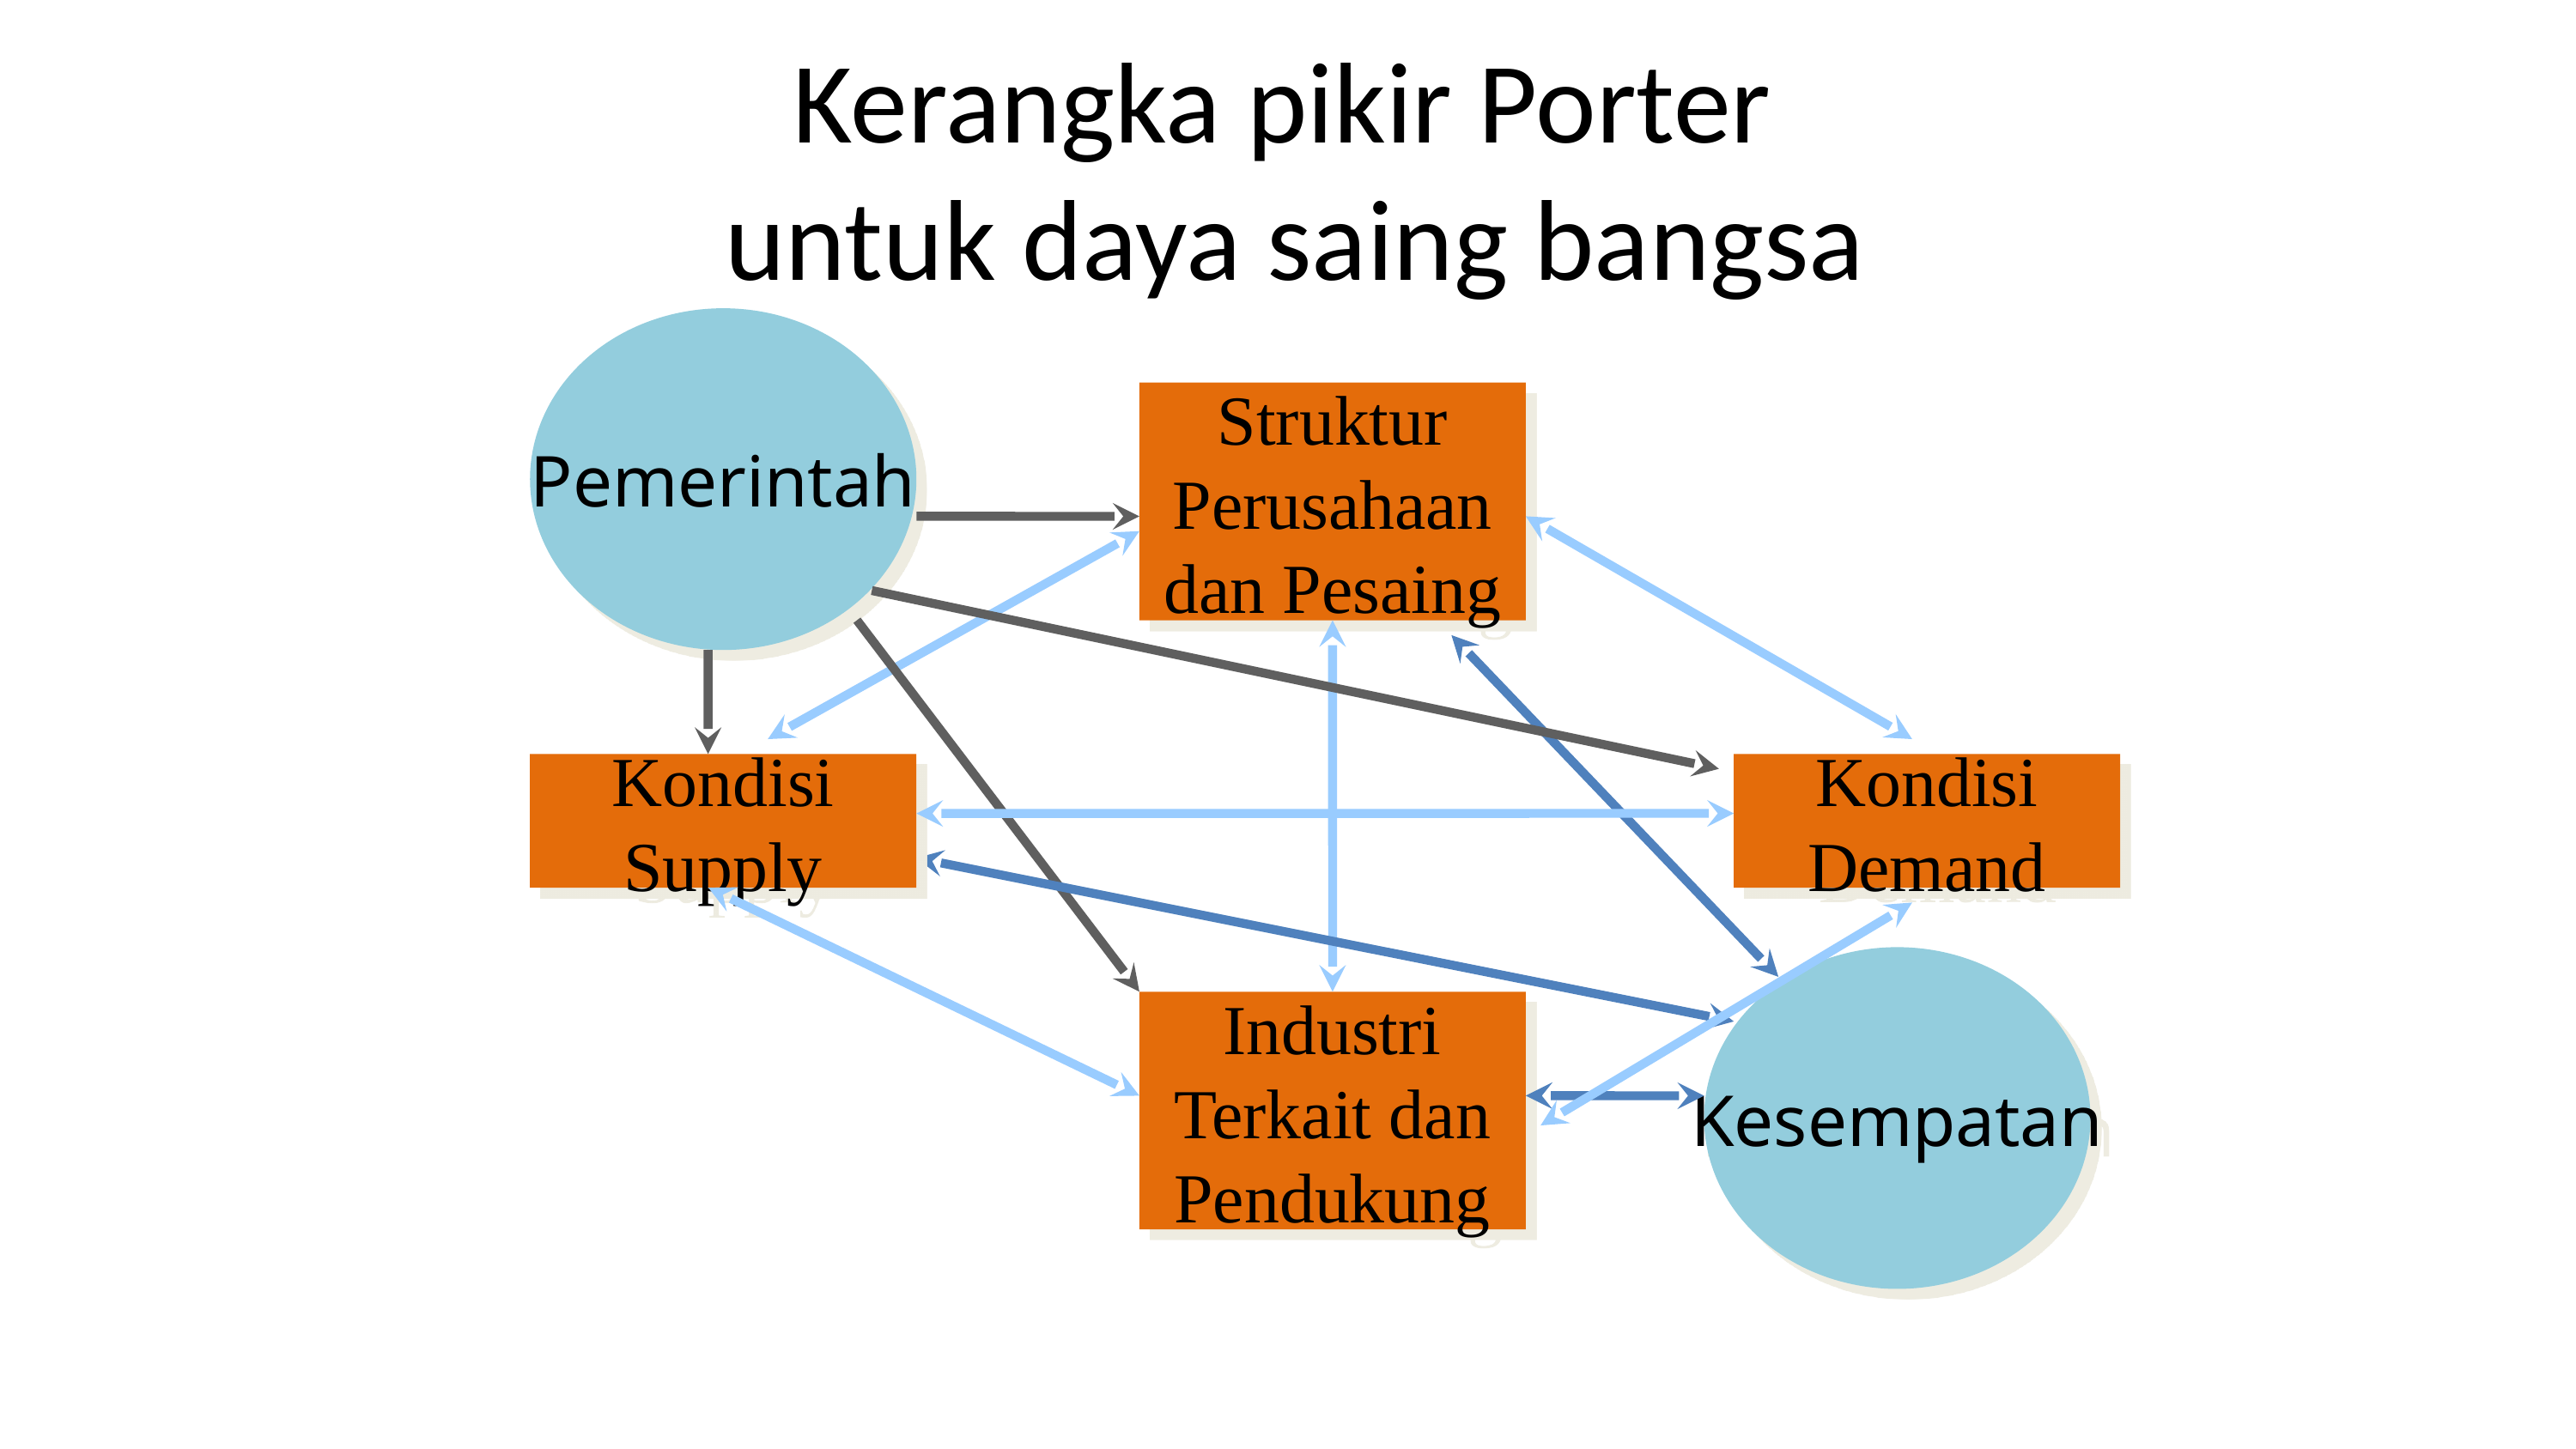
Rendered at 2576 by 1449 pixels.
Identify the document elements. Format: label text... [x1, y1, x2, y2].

text_box [1127, 1086, 1139, 1096]
text_box [1128, 979, 1139, 992]
text_box [708, 887, 720, 898]
text_box [1693, 1090, 1704, 1101]
text_box Kesempatan [1704, 947, 2091, 1289]
text_box [1900, 729, 1912, 740]
text_box [1707, 761, 1719, 773]
text_box [702, 743, 714, 754]
text_box Kerangka pikir Porter untuk daya saing bangsa [396, 60, 2195, 271]
text_box [1451, 634, 1463, 647]
text_box [768, 729, 781, 740]
text_box [1127, 530, 1139, 542]
text_box [1128, 511, 1139, 522]
text_box [1722, 1015, 1735, 1025]
text_box [1540, 1115, 1553, 1126]
text_box Pemerintah [530, 308, 917, 651]
text_box [916, 808, 927, 819]
text_box [1722, 808, 1735, 819]
text_box Kondisi Supply [530, 754, 917, 888]
text_box [1900, 902, 1912, 913]
text_box Industri Terkait dan Pendukung [1139, 991, 1526, 1230]
text_box [1525, 516, 1538, 526]
text_box Struktur Perusahaan dan Pesaing [1139, 382, 1526, 621]
text_box [1327, 620, 1339, 631]
text_box Kondisi Demand [1734, 754, 2121, 888]
text_box [1525, 1090, 1537, 1101]
text_box [1767, 965, 1779, 977]
text_box [1327, 980, 1339, 992]
